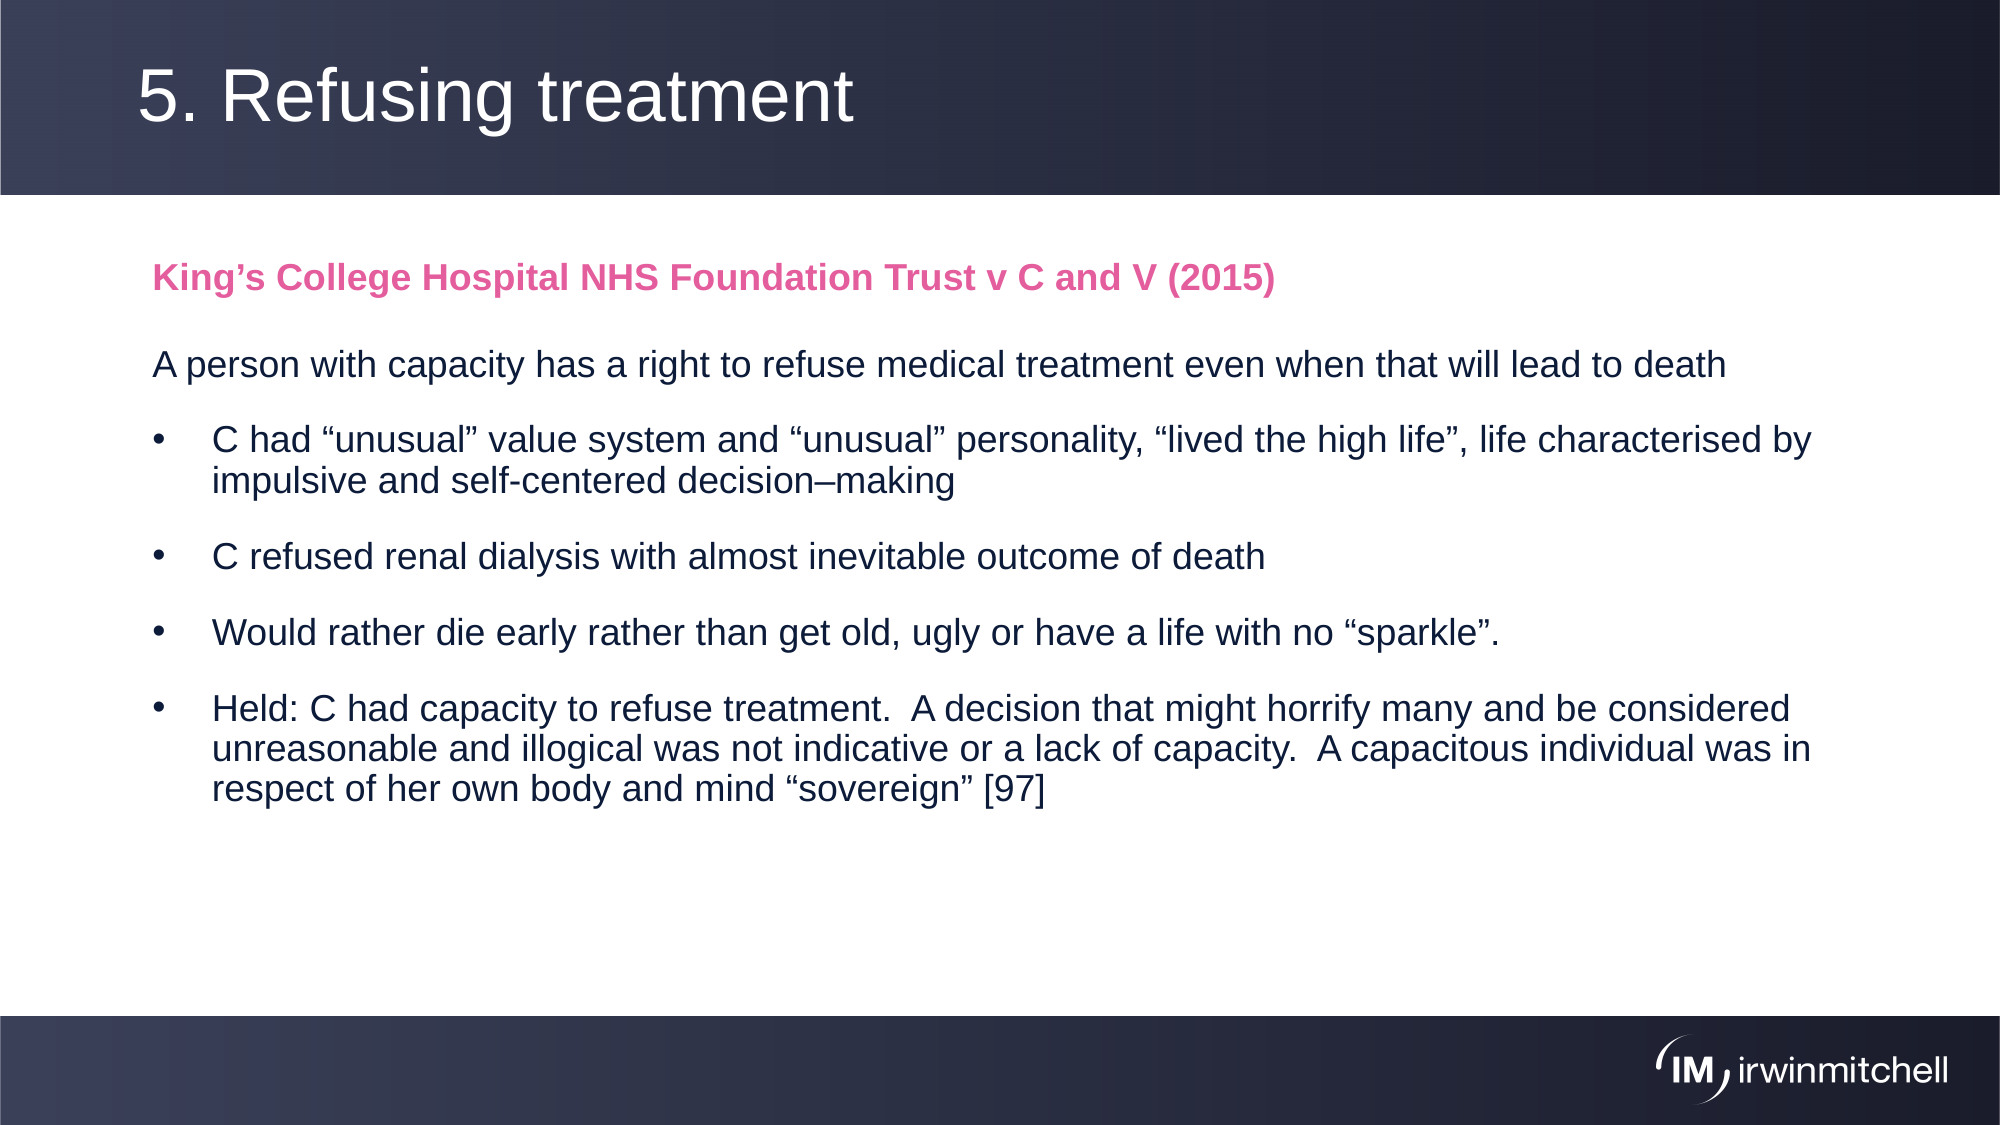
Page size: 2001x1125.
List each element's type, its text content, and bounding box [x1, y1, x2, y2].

picture [0, 0, 2000, 195]
list King’s College Hospital NHS Foundation Trust v C and V (2015) A person with capacity has a right to refuse medical treatment even when that will lead to death C had “unusual” value system and “unusual” personality, “lived the high life”, life characterised by impulsive and self-centered decision–making C refused renal dialysis with almost inevitable outcome of death Would rather die early rather than get old, ugly or have a life with no “sparkle”. Held: C had capacity to refuse treatment. A decision that might horrify many and be considered unreasonable and illogical was not indicative or a lack of capacity. A capacitous individual was in respect of her own body and mind “sovereign” [97] [137, 251, 1863, 963]
title 5. Refusing treatment [137, 42, 1863, 153]
picture [0, 1016, 2000, 1125]
